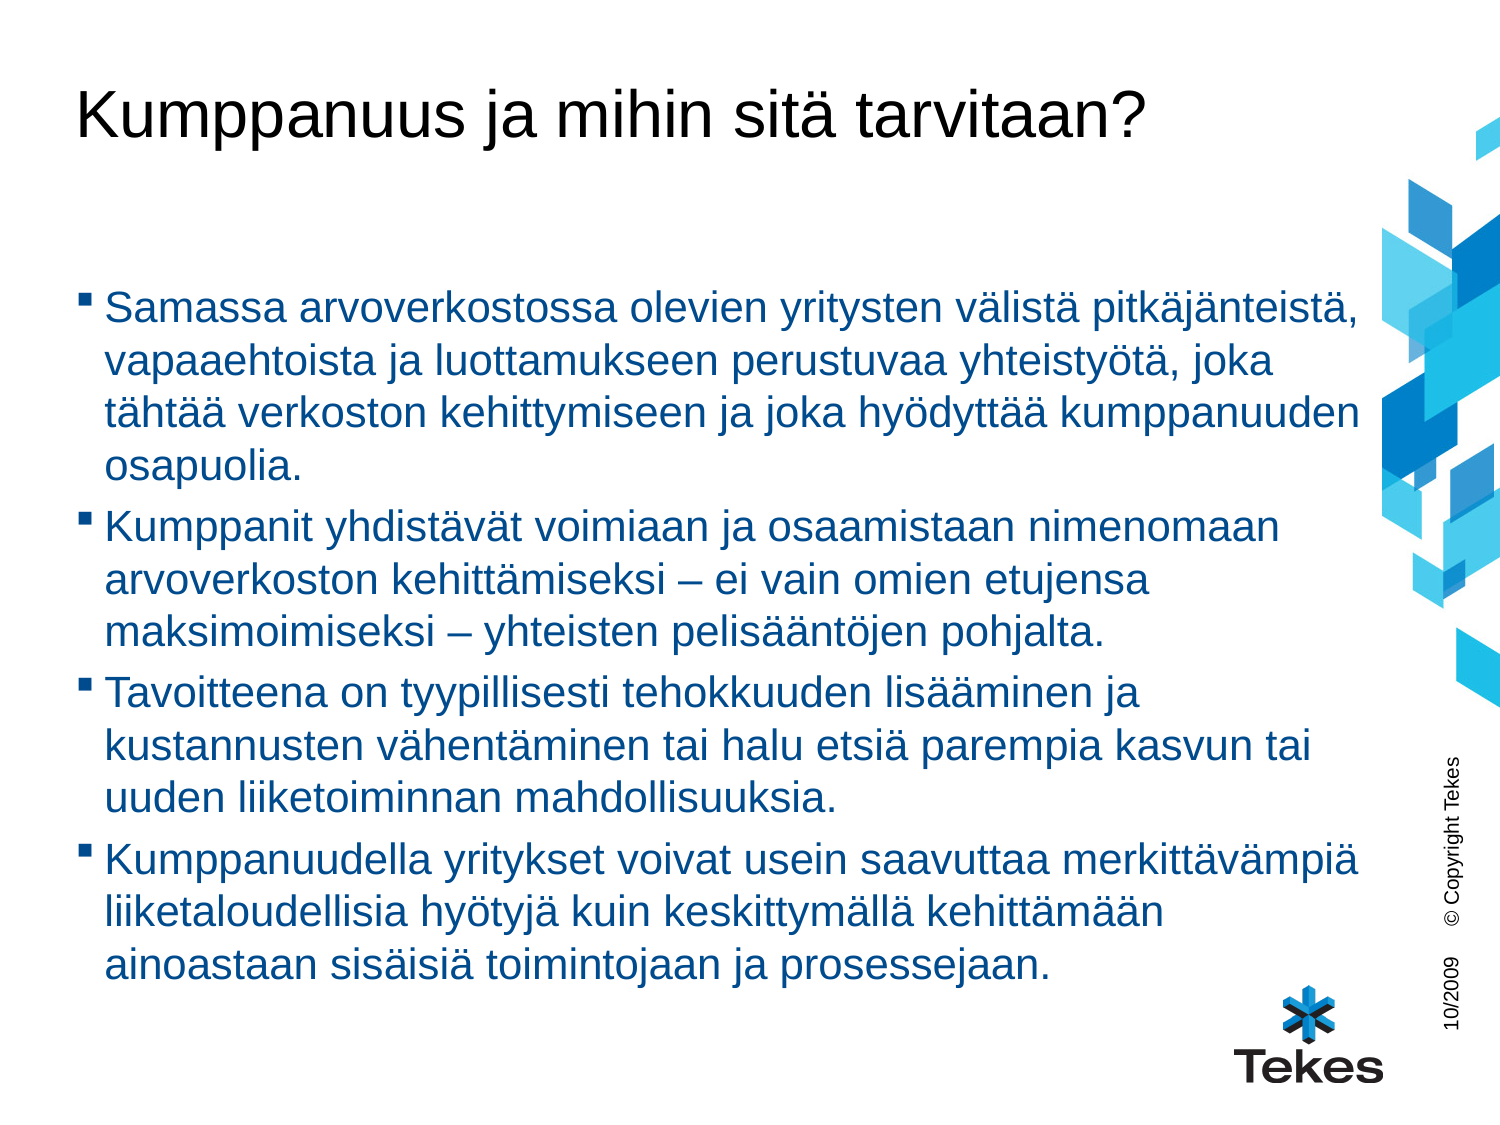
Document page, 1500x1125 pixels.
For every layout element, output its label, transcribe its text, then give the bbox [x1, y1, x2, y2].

footer © Copyright Tekes [1435, 743, 1466, 927]
picture [1382, 117, 1500, 708]
slide_number 10/2009 [1435, 936, 1465, 1032]
picture [1234, 985, 1383, 1083]
list Samassa arvoverkostossa olevien yritysten välistä pitkäjänteistä, vapaaehtoista ja luottamukseen perustuvaa yhteistyötä, joka tähtää verkoston kehittymiseen ja joka hyödyttää kumppanuuden osapuolia. Kumppanit yhdistävät voimiaan ja osaamistaan nimenomaan arvoverkoston kehittämiseksi – ei vain omien etujensa maksimoimiseksi – yhteisten pelisääntöjen pohjalta. Tavoitteena on tyypillisesti tehokkuuden lisääminen ja kustannusten vähentäminen tai halu etsiä parempia kasvun tai uuden liiketoiminnan mahdollisuuksia. Kumppanuudella yritykset voivat usein saavuttaa merkittävämpiä liiketaloudellisia hyötyjä kuin keskittymällä kehittämään ainoastaan sisäisiä toimintojaan ja prosessejaan. [74, 271, 1363, 975]
title Kumppanuus ja mihin sitä tarvitaan? [74, 88, 1363, 235]
